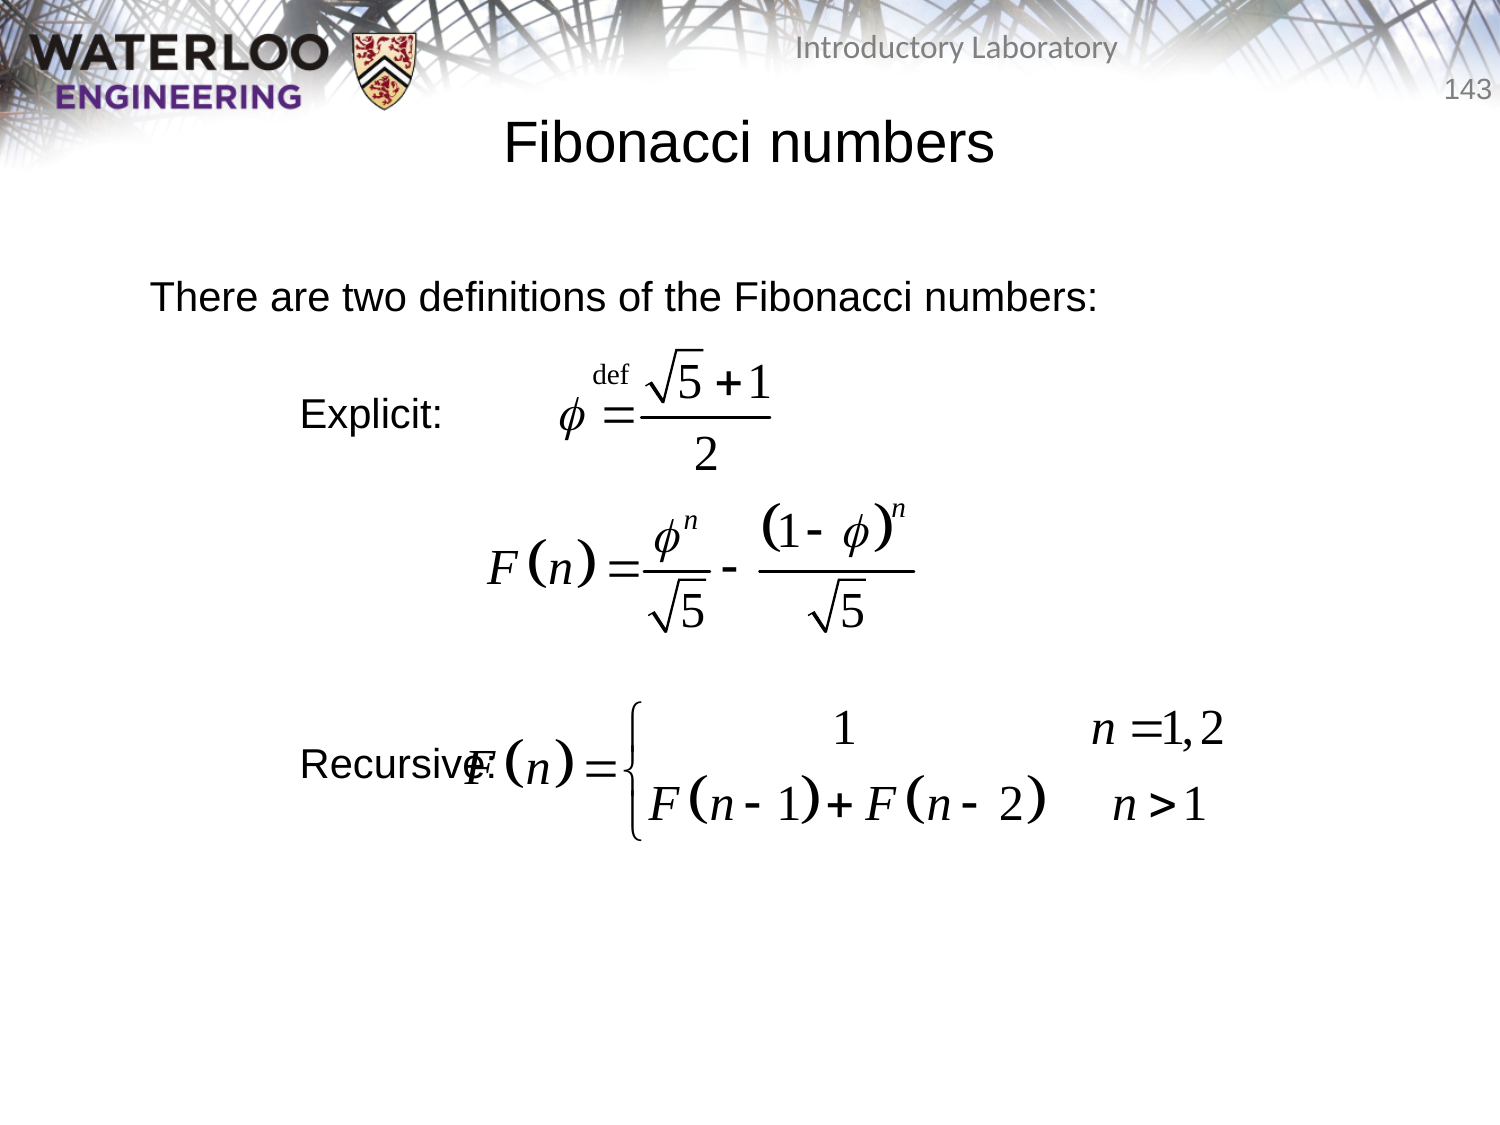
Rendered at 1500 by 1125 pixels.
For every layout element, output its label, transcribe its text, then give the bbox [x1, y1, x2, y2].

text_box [454, 692, 1236, 854]
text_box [476, 337, 928, 646]
picture [0, 0, 1500, 1125]
title Fibonacci numbers [74, 44, 1426, 233]
list There are two definitions of the Fibonacci numbers: Explicit: Recursive: [74, 262, 1426, 1006]
